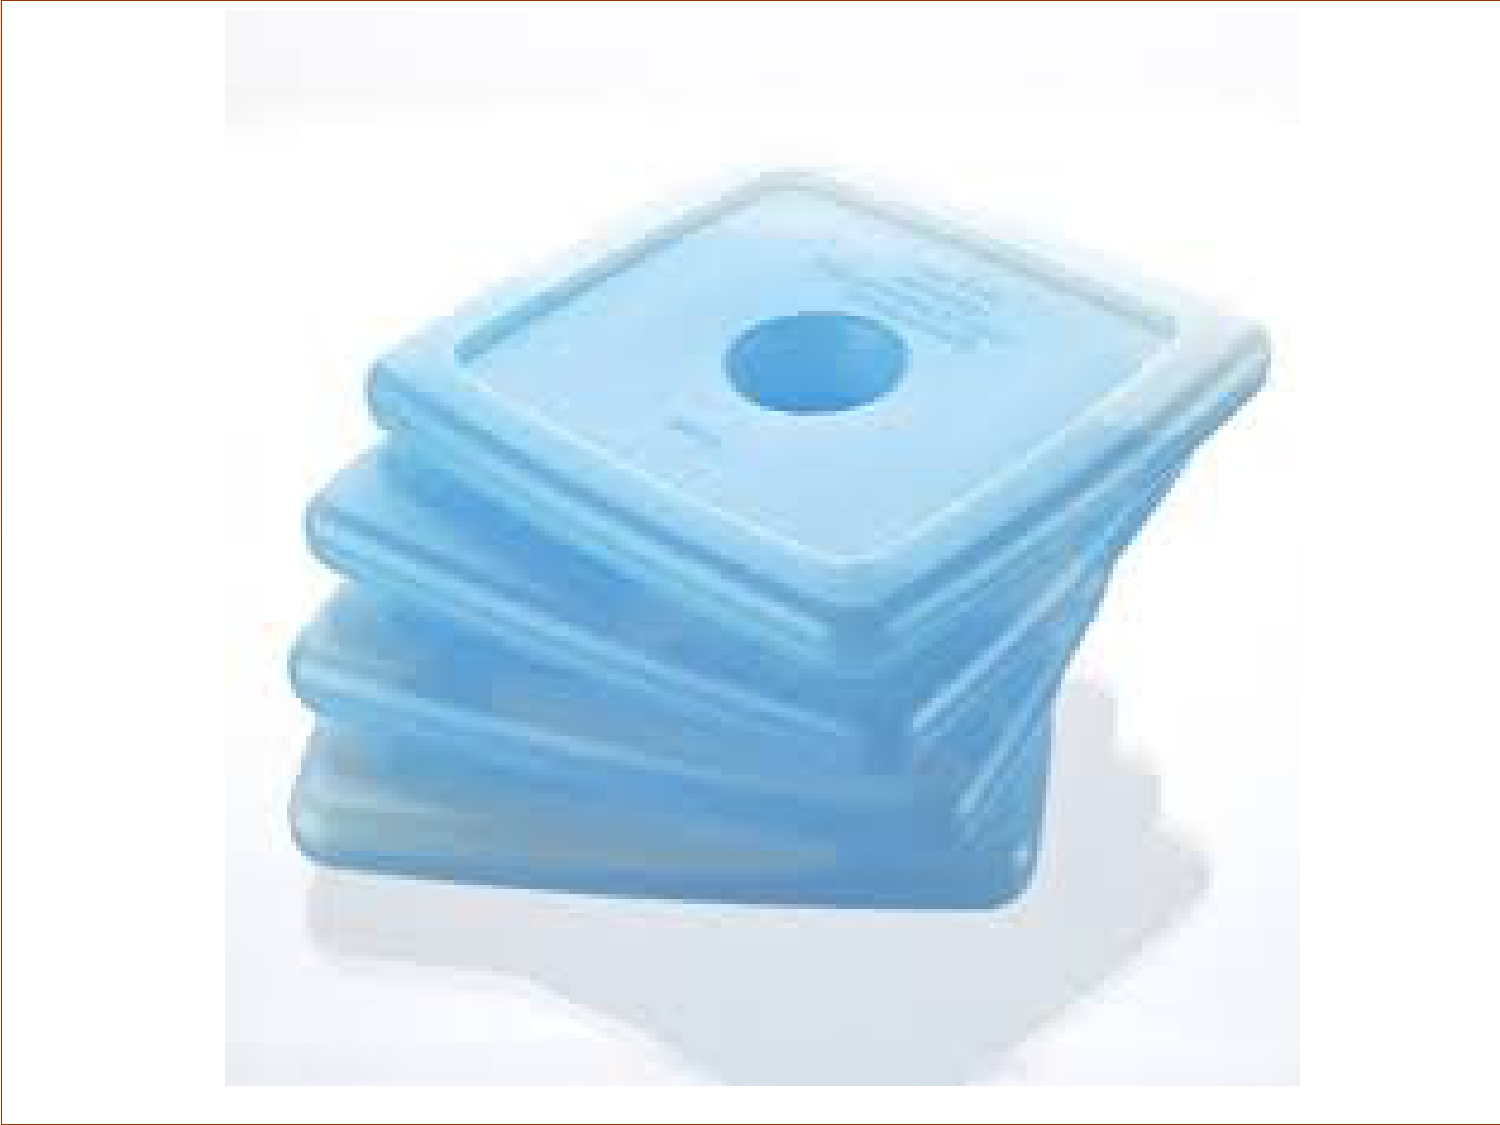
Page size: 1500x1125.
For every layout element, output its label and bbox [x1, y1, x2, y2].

picture [224, 10, 1301, 1086]
text_box [1, 0, 1500, 1125]
